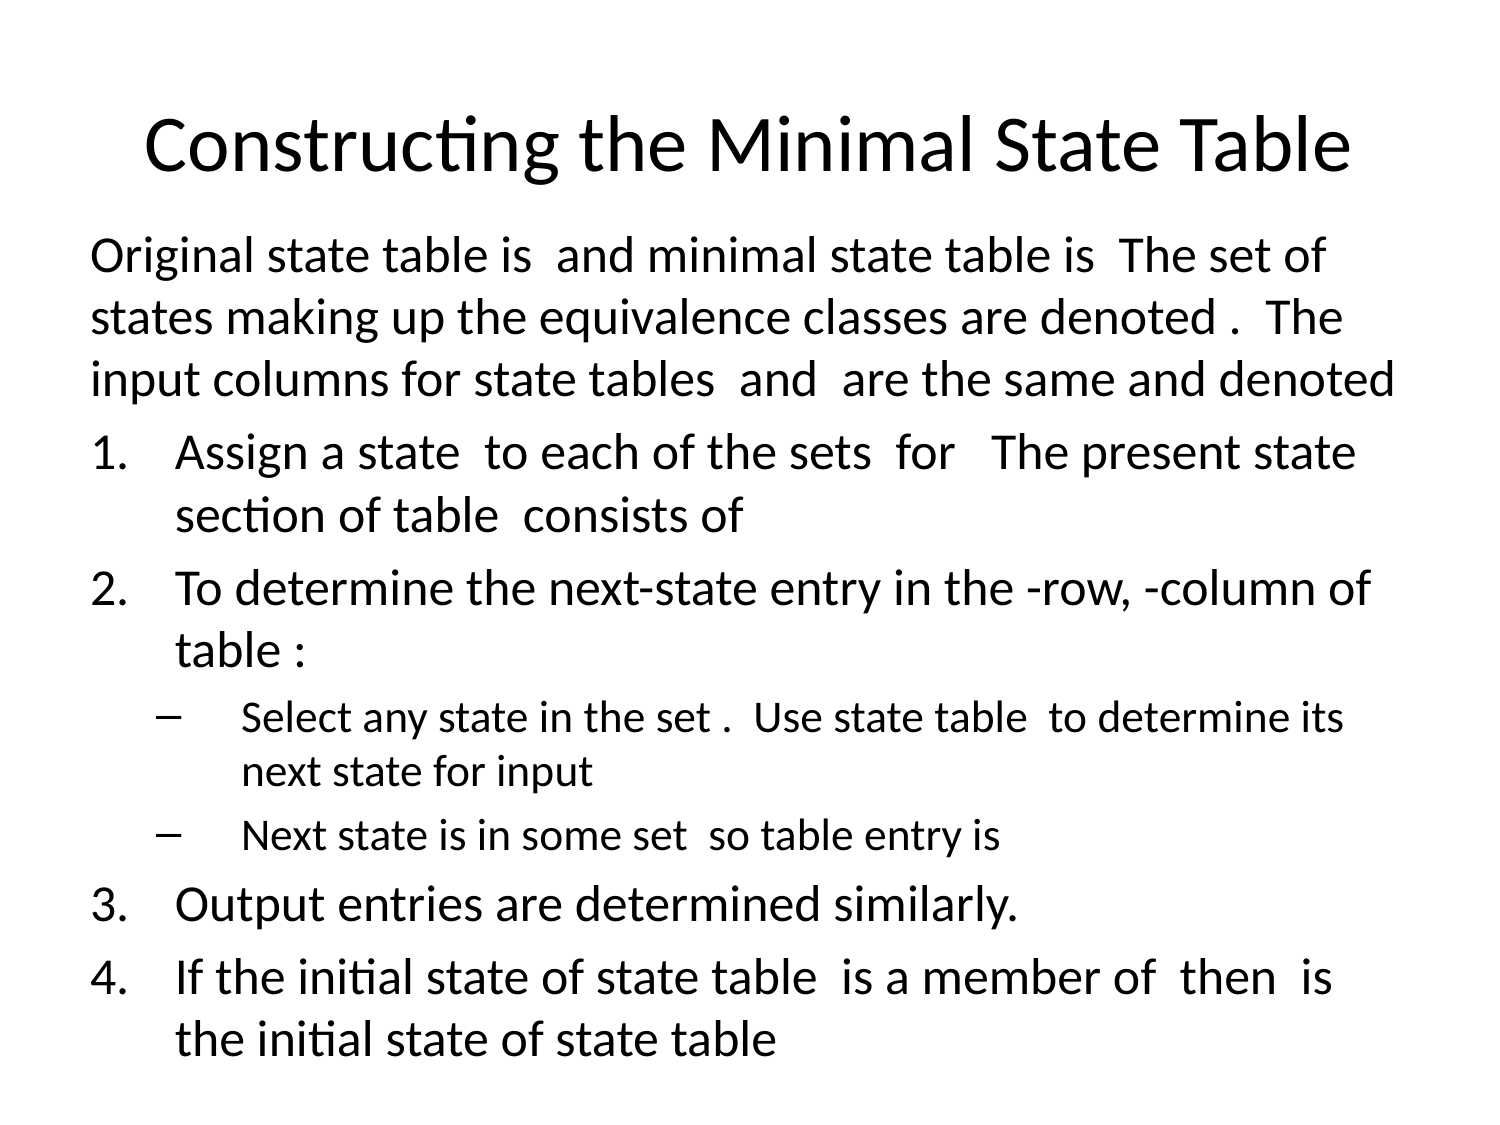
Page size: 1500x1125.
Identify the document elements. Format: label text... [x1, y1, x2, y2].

title Constructing the Minimal State Table [75, 45, 1425, 233]
